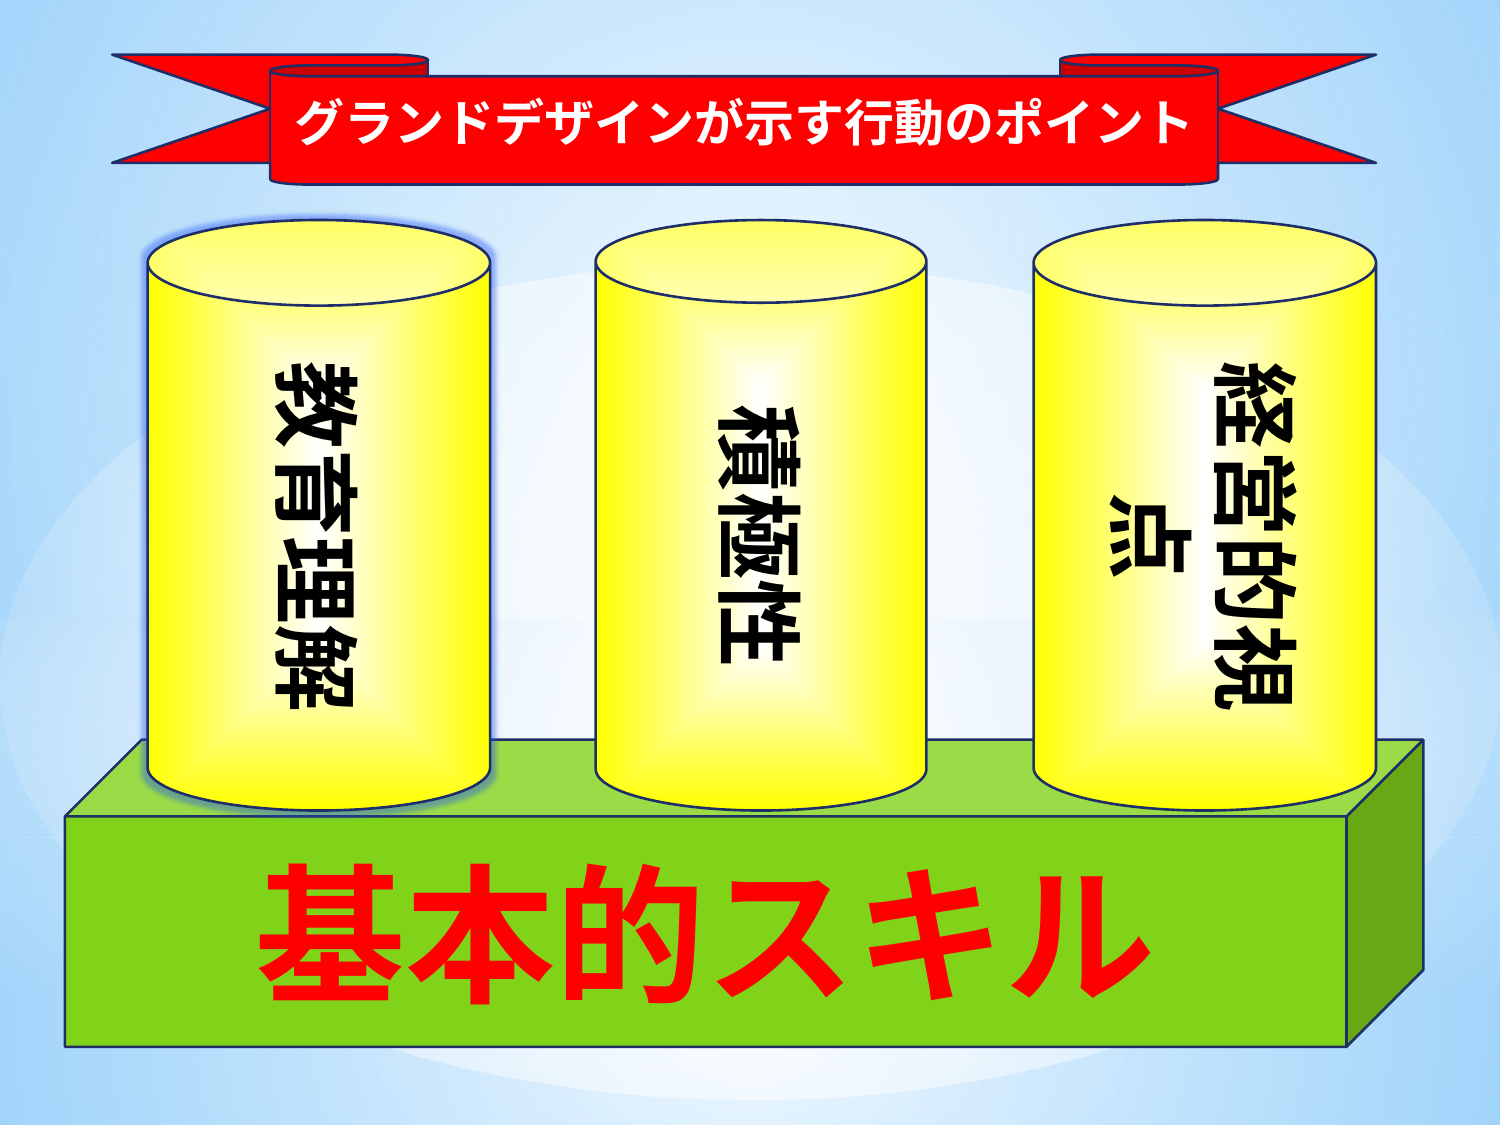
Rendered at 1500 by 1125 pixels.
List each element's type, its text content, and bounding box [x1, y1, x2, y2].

text_box 基本的スキル [63, 738, 1425, 1049]
text_box 積極性 [594, 218, 928, 812]
table_cell [414, 741, 1419, 815]
table_cell [70, 747, 223, 815]
table_cell [598, 222, 925, 301]
text_box 教育理解 [146, 218, 492, 812]
text_box グランドデザインが示す行動のポイント [110, 53, 1378, 186]
text_box 経営的視点 [1032, 218, 1378, 812]
table_cell ス テ ー ジ ア ッ プ 編 [150, 222, 488, 304]
table_cell [1035, 222, 1374, 304]
